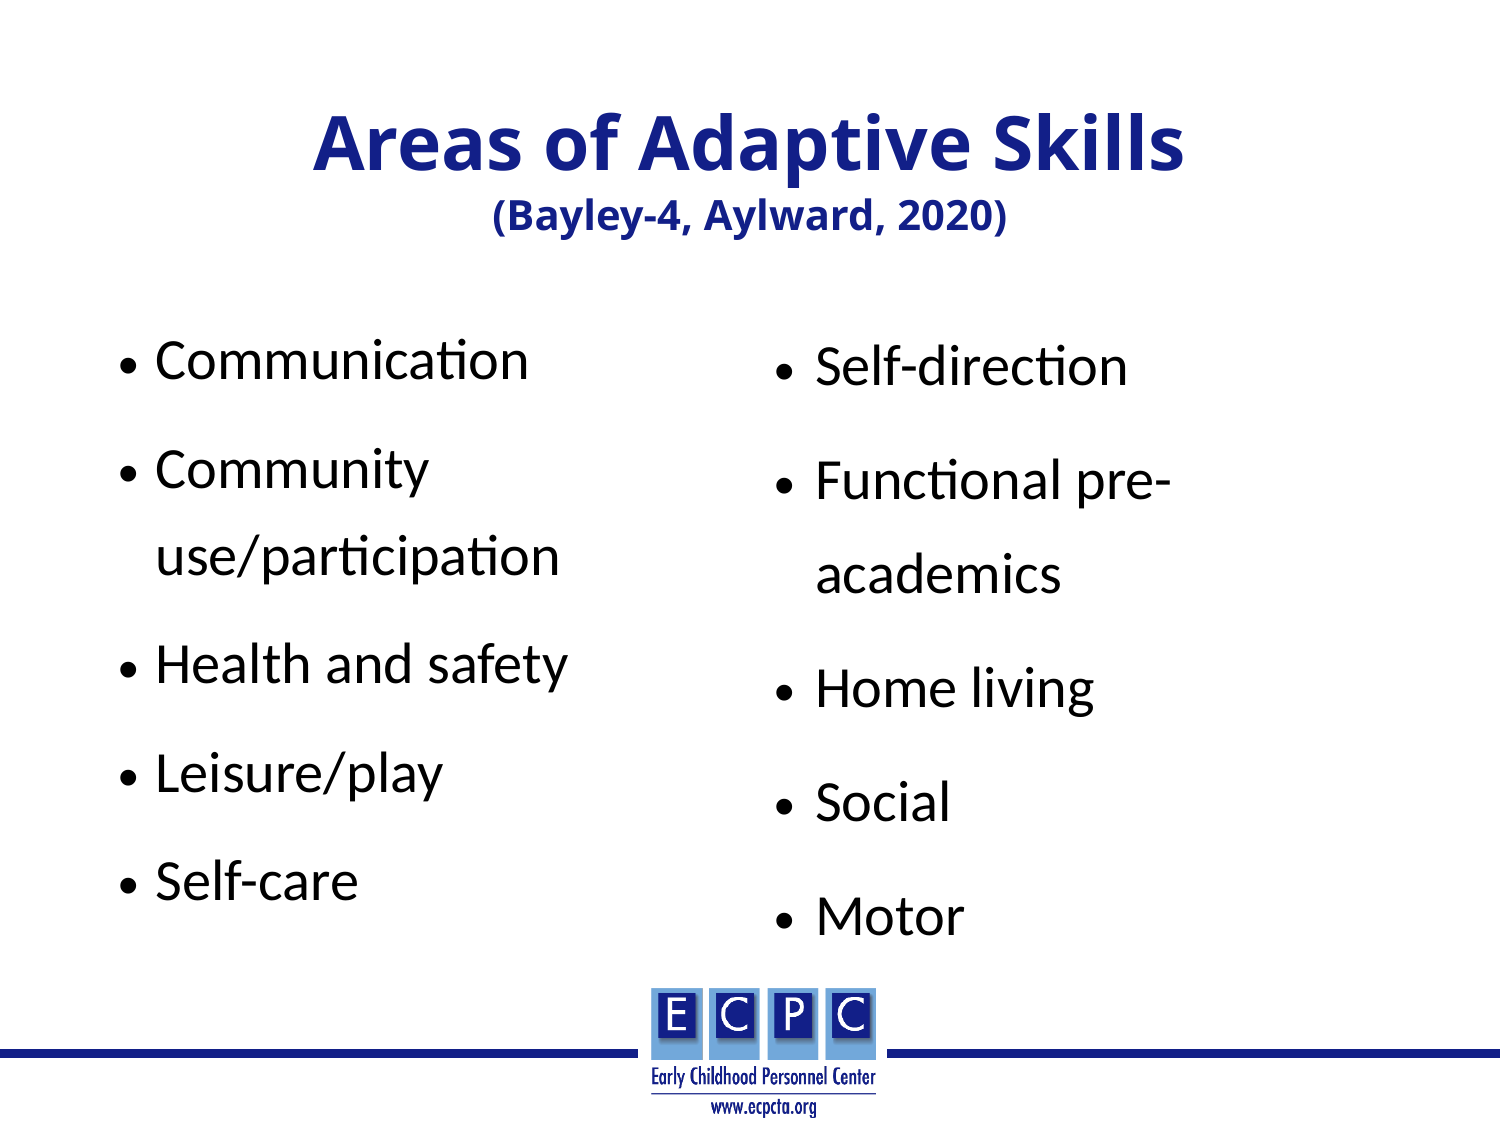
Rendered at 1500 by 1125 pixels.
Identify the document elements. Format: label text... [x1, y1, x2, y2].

title Areas of Adaptive Skills (Bayley-4, Aylward, 2020) [103, 59, 1397, 278]
list Communication Community use/participation Health and safety Leisure/play Self-care [103, 299, 741, 1014]
list Self-direction Functional pre-academics Home living Social Motor [759, 299, 1397, 1014]
picture [651, 988, 876, 1118]
